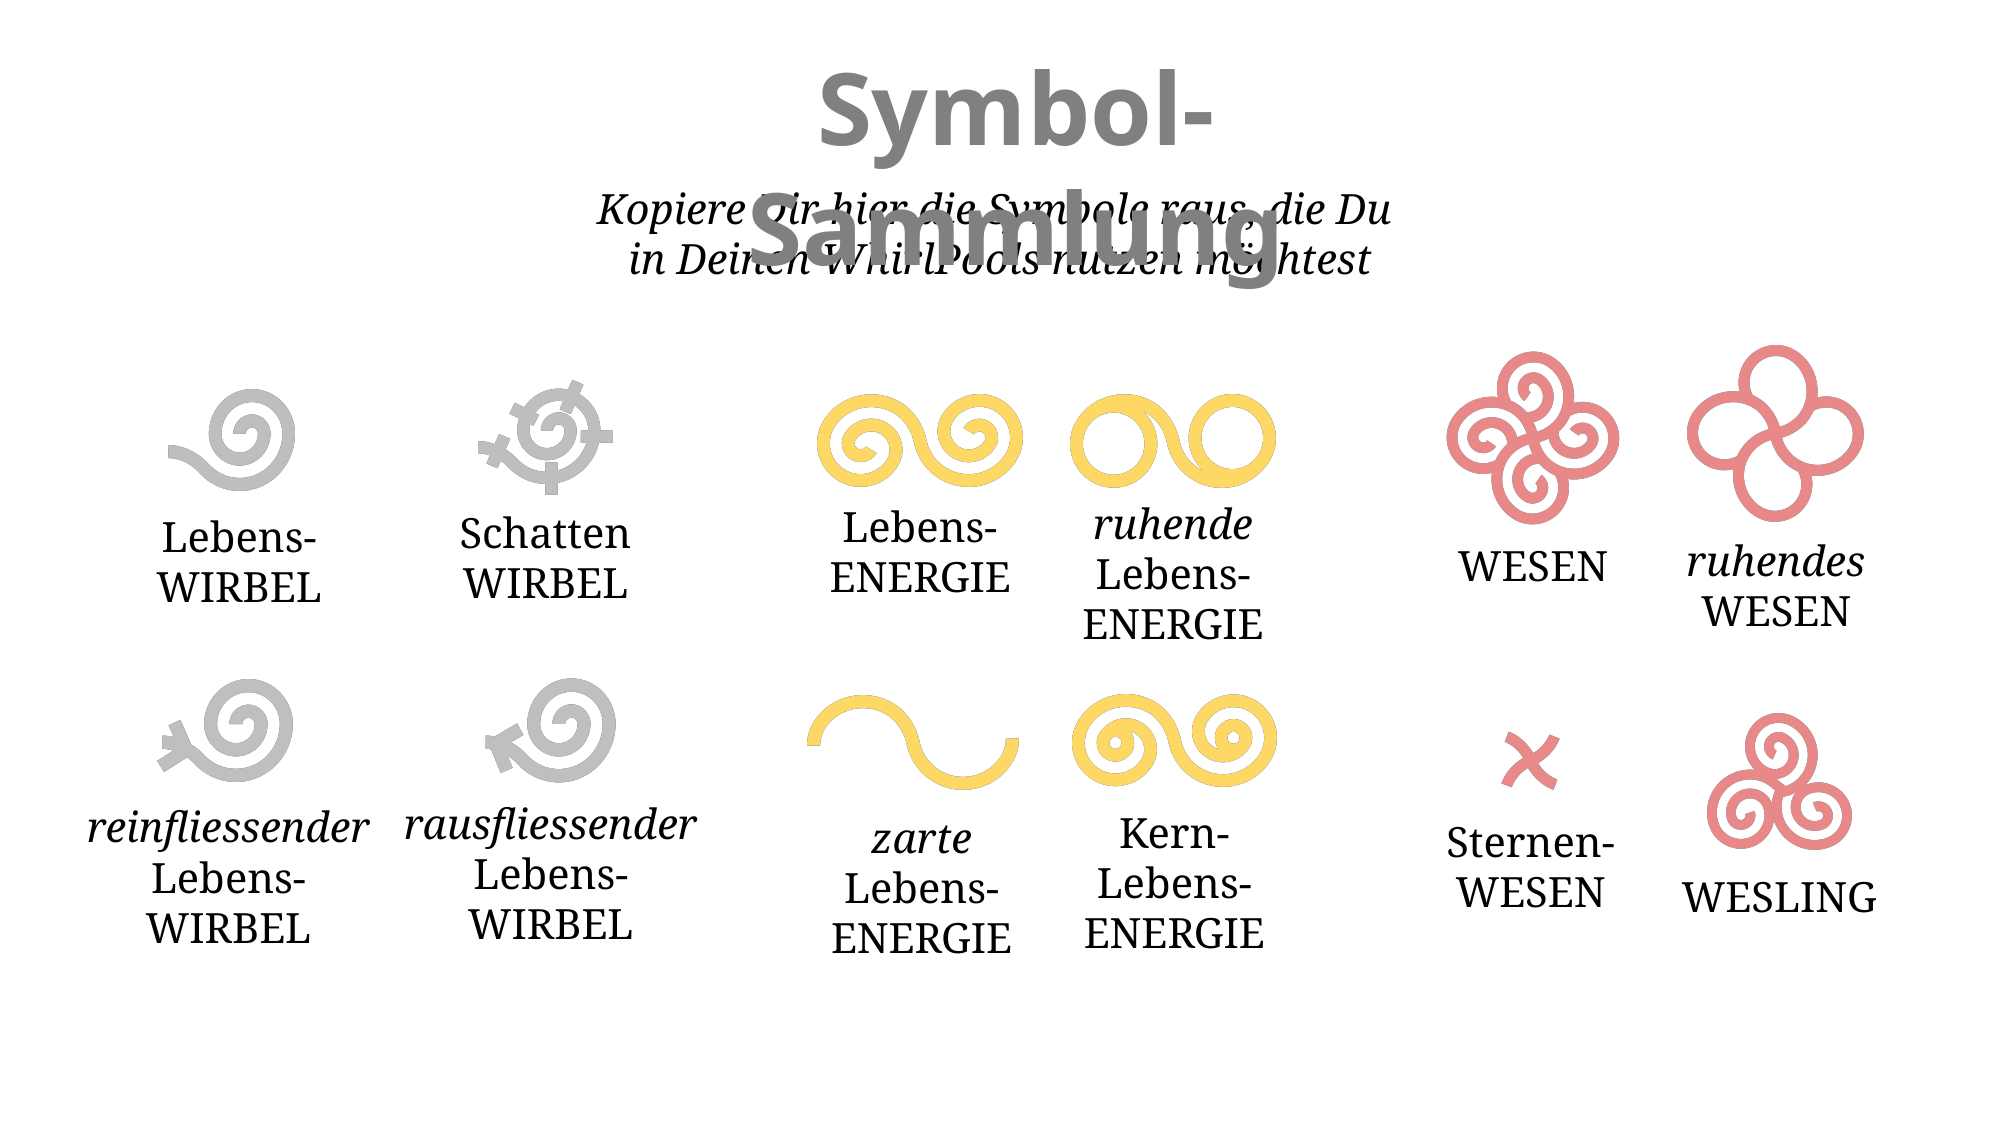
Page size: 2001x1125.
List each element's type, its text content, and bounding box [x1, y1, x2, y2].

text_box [73, 679, 384, 961]
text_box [1063, 694, 1286, 966]
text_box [446, 376, 645, 616]
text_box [1436, 343, 1630, 649]
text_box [771, 394, 1069, 661]
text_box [1673, 345, 1878, 644]
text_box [67, 389, 411, 620]
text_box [1062, 394, 1284, 658]
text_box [1665, 713, 1893, 929]
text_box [1395, 731, 1666, 976]
text_box Symbol-Sammlung [556, 38, 1477, 293]
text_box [391, 673, 711, 957]
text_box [807, 695, 1033, 971]
